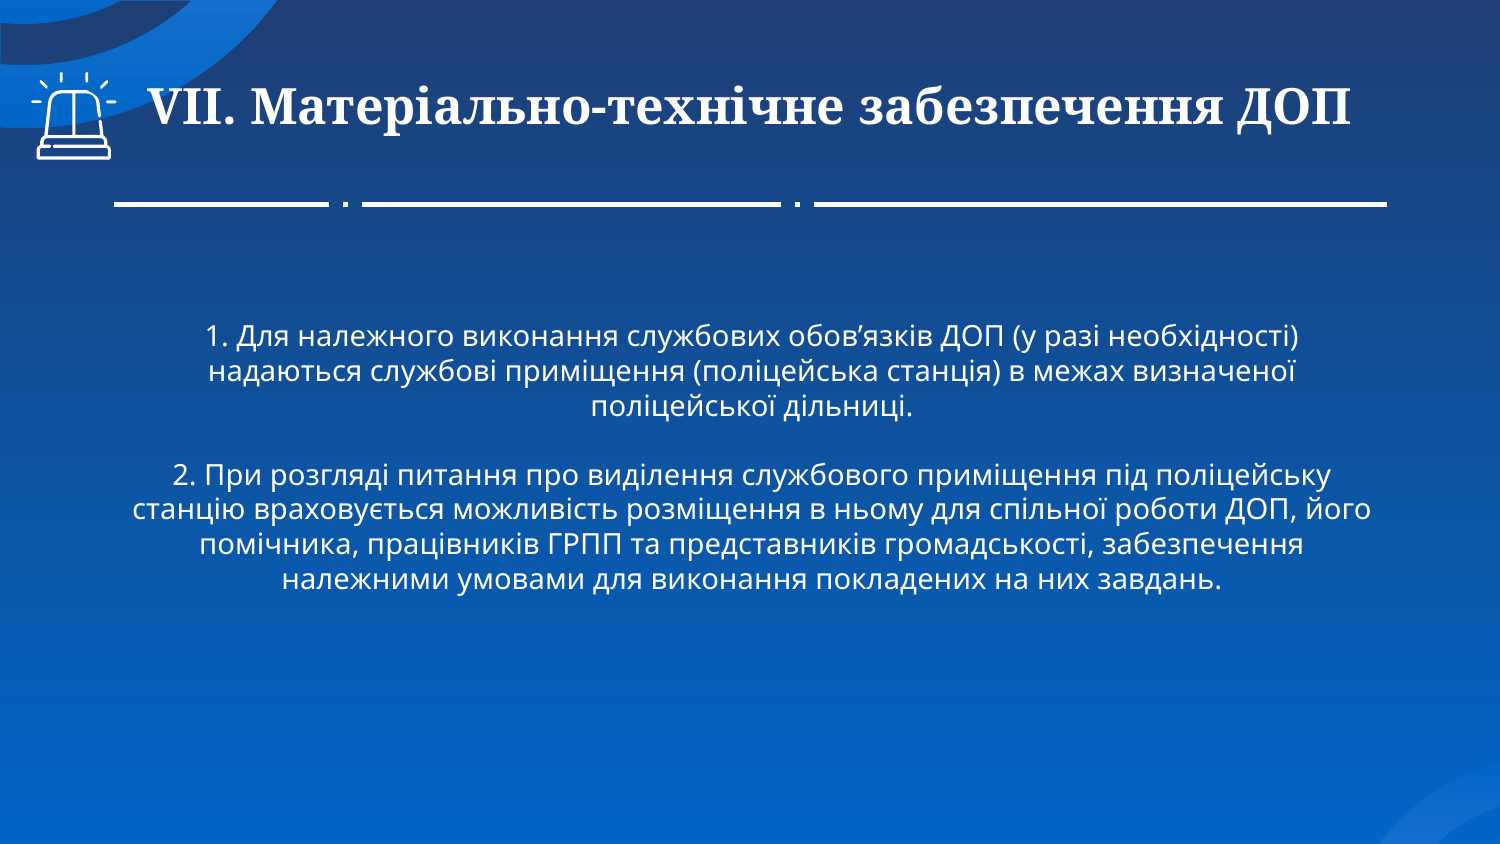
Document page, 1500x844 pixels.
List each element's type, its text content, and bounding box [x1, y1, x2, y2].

text_box 1. Для належного виконання службових обов’язків ДОП (у разі необхідності) надаються службові приміщення (поліцейська станція) в межах визначеної поліцейської дільниці. 2. При розгляді питання про виділення службового приміщення під поліцейську станцію враховується можливість розміщення в ньому для спільної роботи ДОП, його помічника, працівників ГРПП та представників громадськості, забезпечення належними умовами для виконання покладених на них завдань. [116, 234, 1388, 772]
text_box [30, 71, 117, 160]
title VIІ. Матеріально-технічне забезпечення ДОП [100, 59, 1400, 154]
